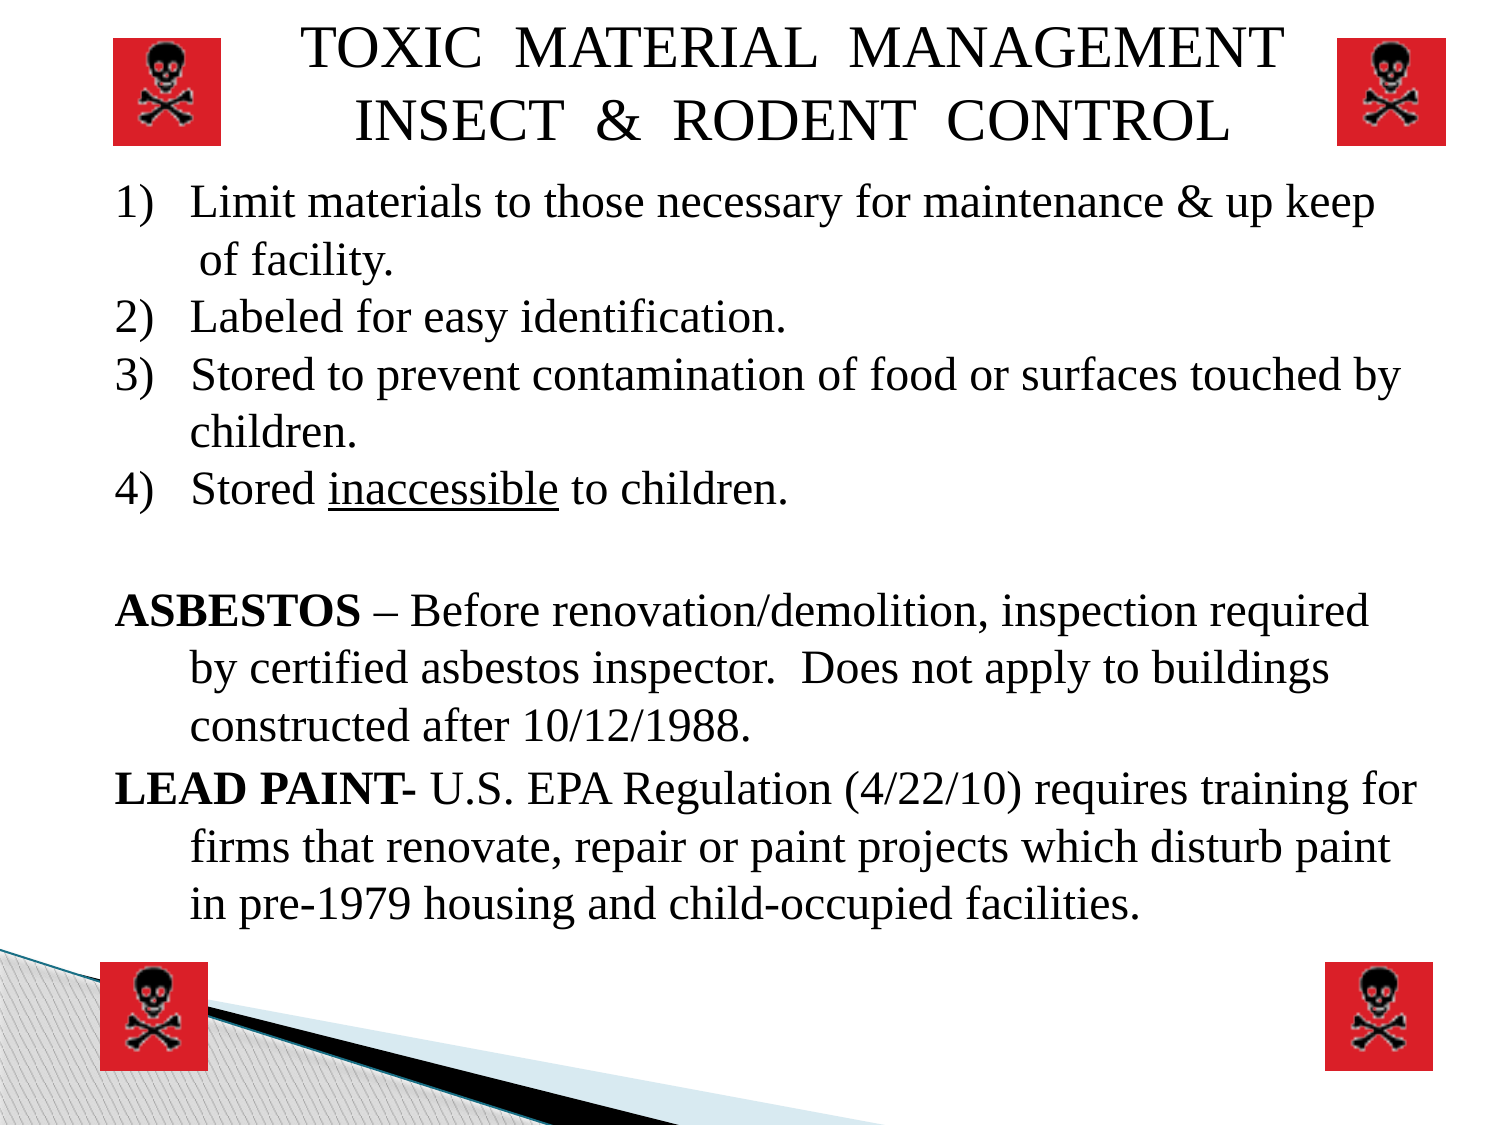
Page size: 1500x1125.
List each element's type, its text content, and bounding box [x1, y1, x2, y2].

picture [1324, 962, 1434, 1071]
picture [112, 37, 221, 146]
picture [99, 962, 209, 1071]
text_box Limit materials to those necessary for maintenance & up keep of facility. Labeled for easy identification. 3) Stored to prevent contamination of food or surfaces touched by children. 4) Stored inaccessible to children. ASBESTOS – Before renovation/demolition, inspection required by certified asbestos inspector. Does not apply to buildings constructed after 10/12/1988. LEAD PAINT- U.S. EPA Regulation (4/22/10) requires training for firms that renovate, repair or paint projects which disturb paint in pre-1979 housing and child-occupied facilities. [99, 162, 1438, 1057]
text_box TOXIC MATERIAL MANAGEMENT INSECT & RODENT CONTROL [249, 0, 1338, 160]
picture [1337, 37, 1446, 146]
